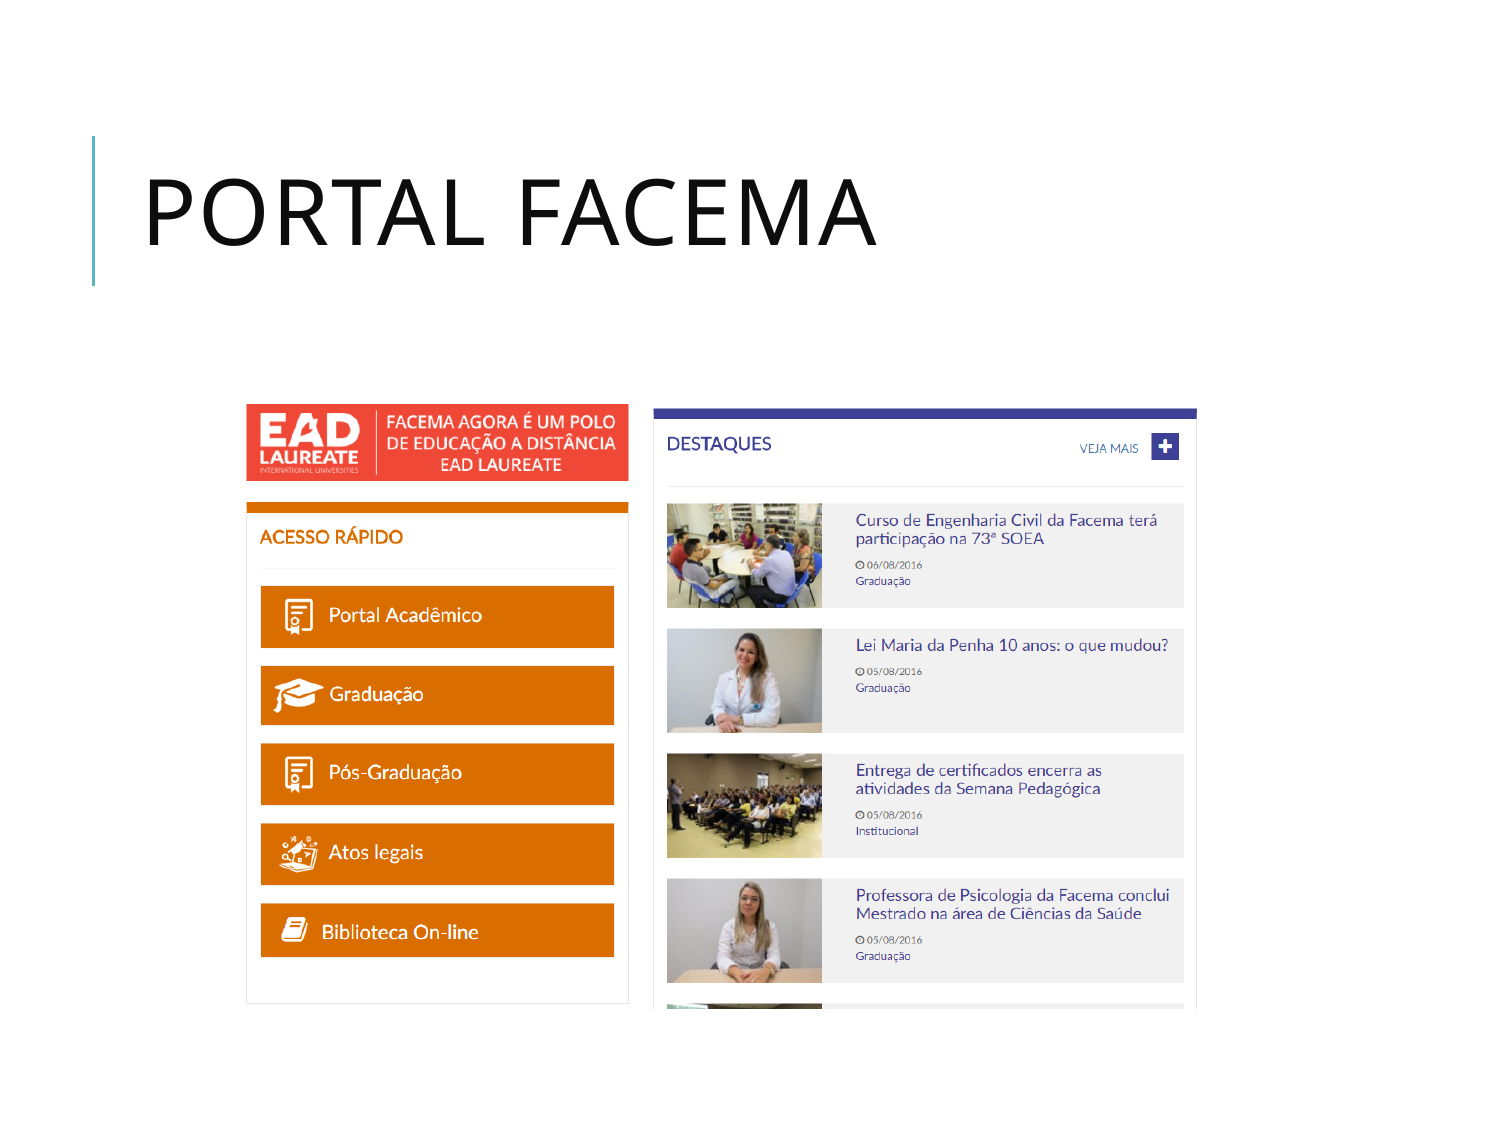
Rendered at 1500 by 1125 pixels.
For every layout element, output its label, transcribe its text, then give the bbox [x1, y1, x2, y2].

picture [121, 402, 1323, 1010]
title Portal FACEMA [126, 96, 1322, 342]
